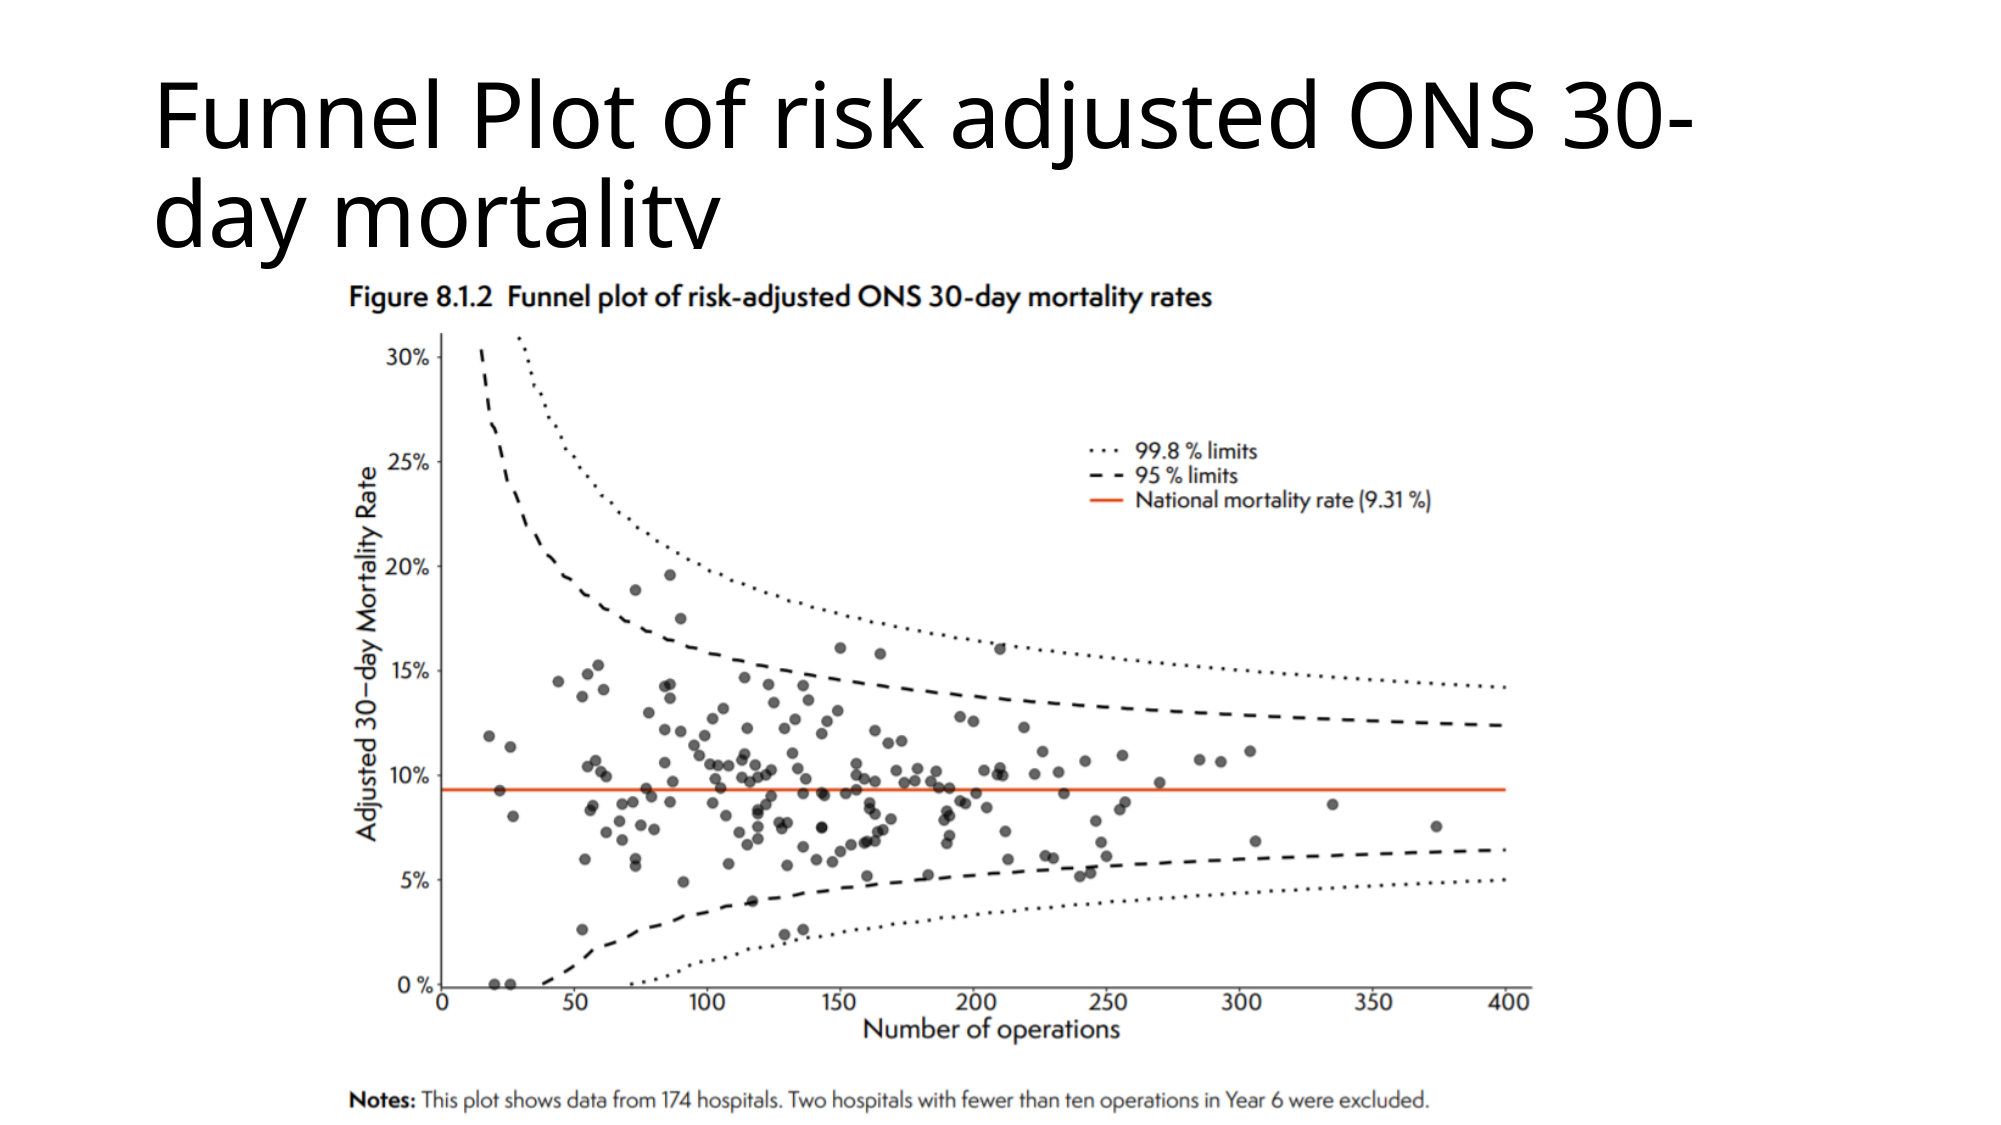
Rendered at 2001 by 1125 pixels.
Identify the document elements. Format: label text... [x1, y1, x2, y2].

title Funnel Plot of risk adjusted ONS 30-day mortality [137, 59, 1863, 278]
picture [312, 249, 1586, 1124]
